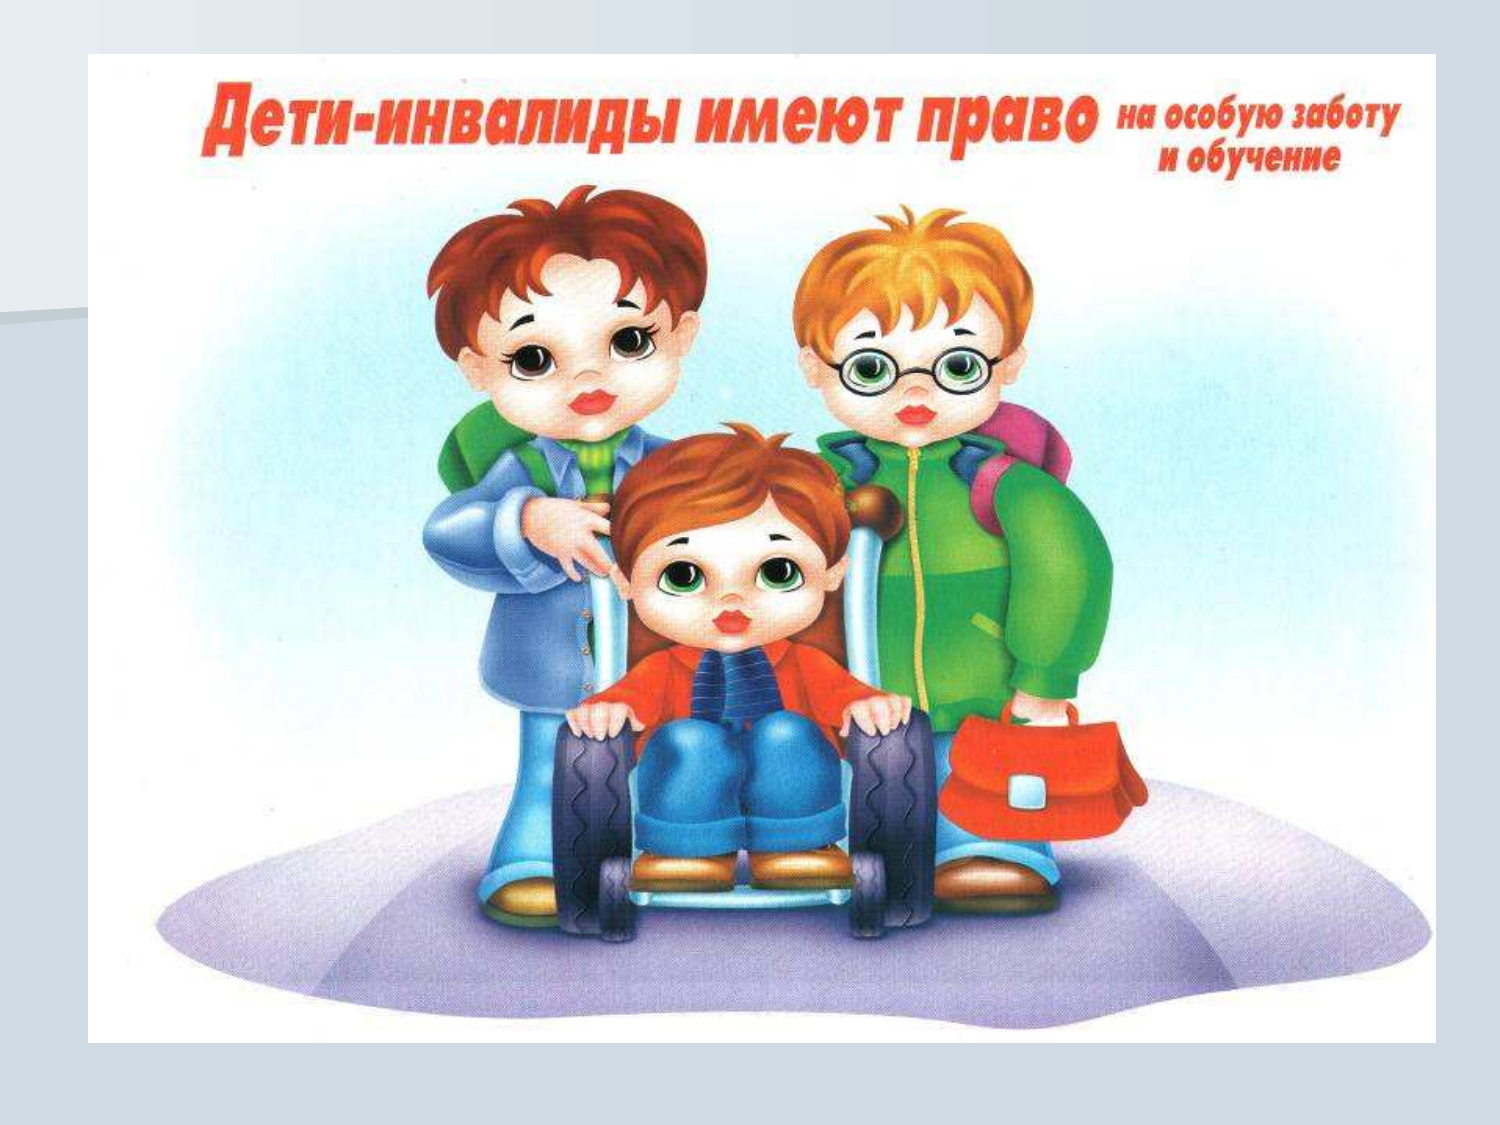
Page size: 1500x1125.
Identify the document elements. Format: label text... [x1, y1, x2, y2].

title Дети-инвалиды имеют право на особую заботу и обучение [76, 491, 83, 680]
picture [88, 54, 1436, 1043]
